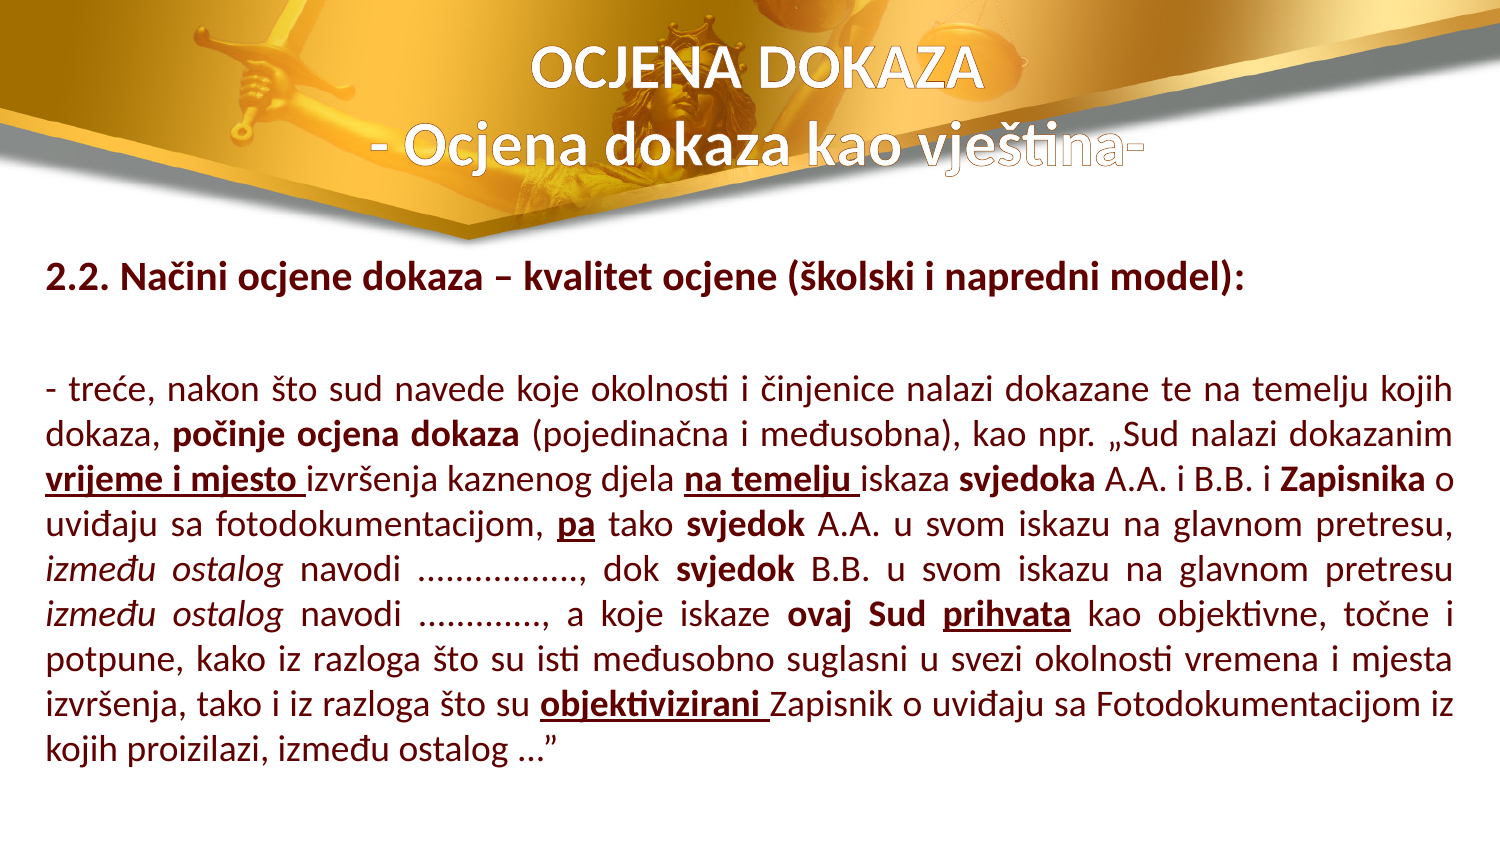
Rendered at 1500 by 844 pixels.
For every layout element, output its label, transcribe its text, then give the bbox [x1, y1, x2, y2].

picture [0, 0, 1500, 844]
title OCJENA DOKAZA - Ocjena dokaza kao vještina- [79, 16, 1435, 186]
list 2.2. Načini ocjene dokaza – kvalitet ocjene (školski i napredni model): - treće, nakon što sud navede koje okolnosti i činjenice nalazi dokazane te na temelju kojih dokaza, počinje ocjena dokaza (pojedinačna i međusobna), kao npr. „Sud nalazi dokazanim vrijeme i mjesto izvršenja kaznenog djela na temelju iskaza svjedoka A.A. i B.B. i Zapisnika o uviđaju sa fotodokumentacijom, pa tako svjedok A.A. u svom iskazu na glavnom pretresu, između ostalog navodi ................., dok svjedok B.B. u svom iskazu na glavnom pretresu između ostalog navodi ............., a koje iskaze ovaj Sud prihvata kao objektivne, točne i potpune, kako iz razloga što su isti međusobno suglasni u svezi okolnosti vremena i mjesta izvršenja, tako i iz razloga što su objektivizirani Zapisnik o uviđaju sa Fotodokumentacijom iz kojih proizilazi, između ostalog ...” [30, 240, 1470, 801]
